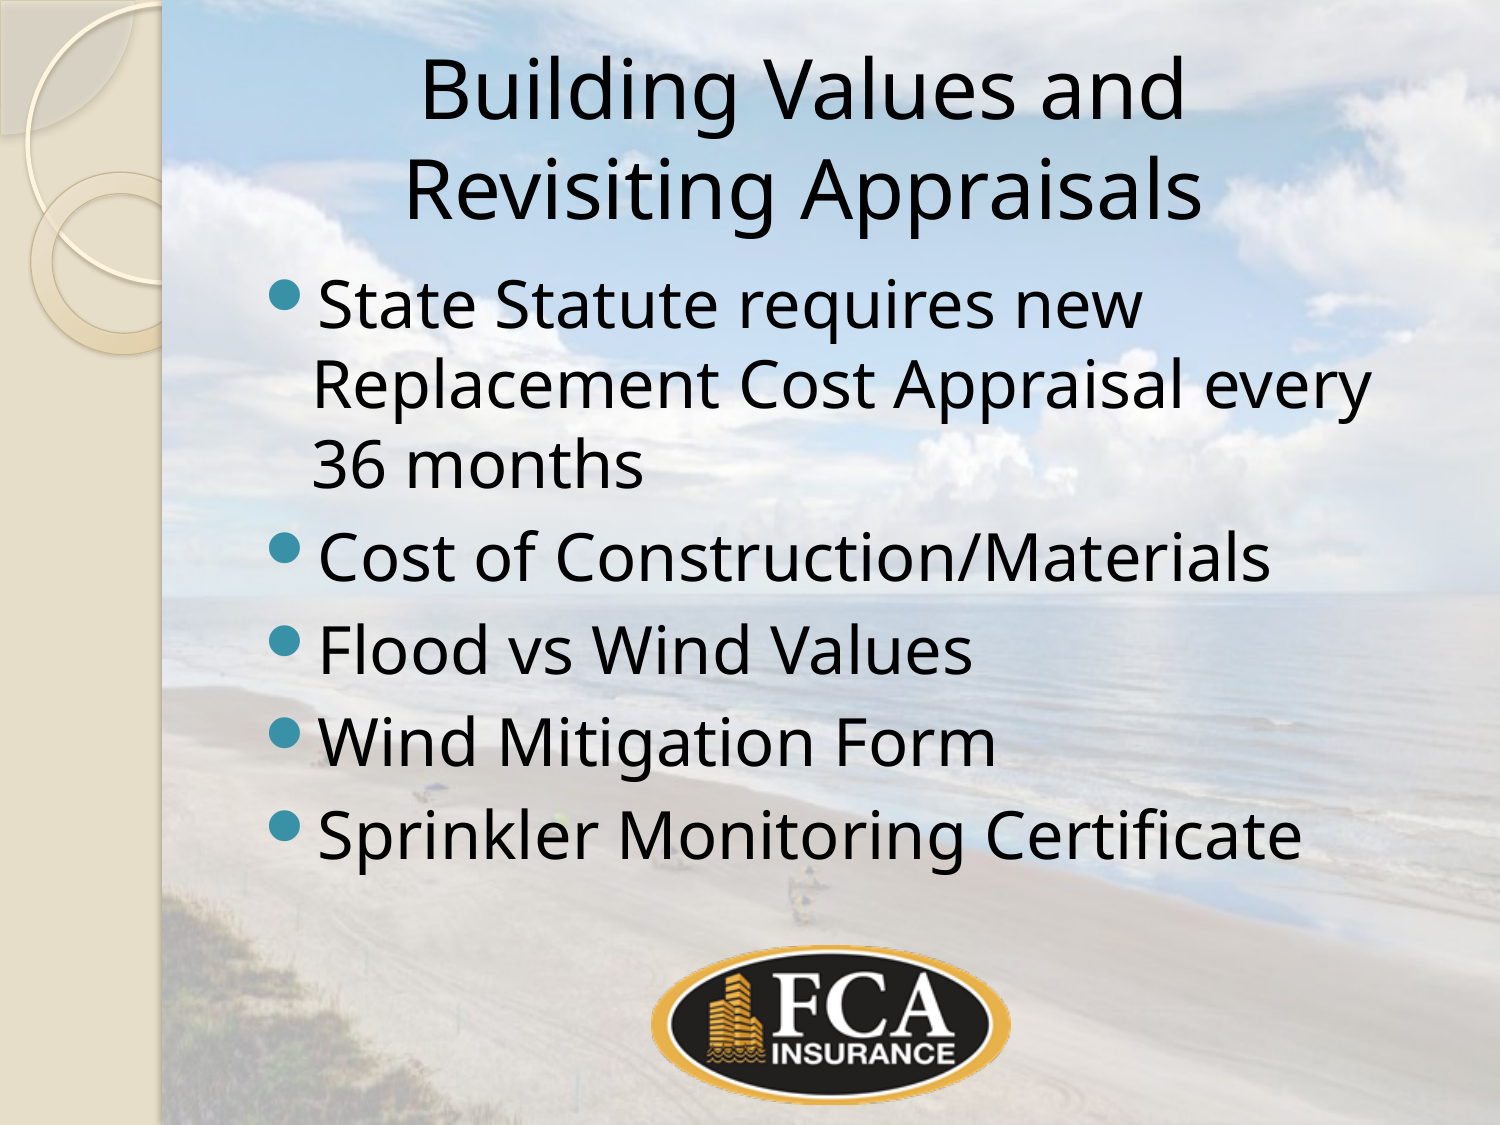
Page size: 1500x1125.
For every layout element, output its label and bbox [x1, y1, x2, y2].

picture [162, 0, 1500, 1125]
